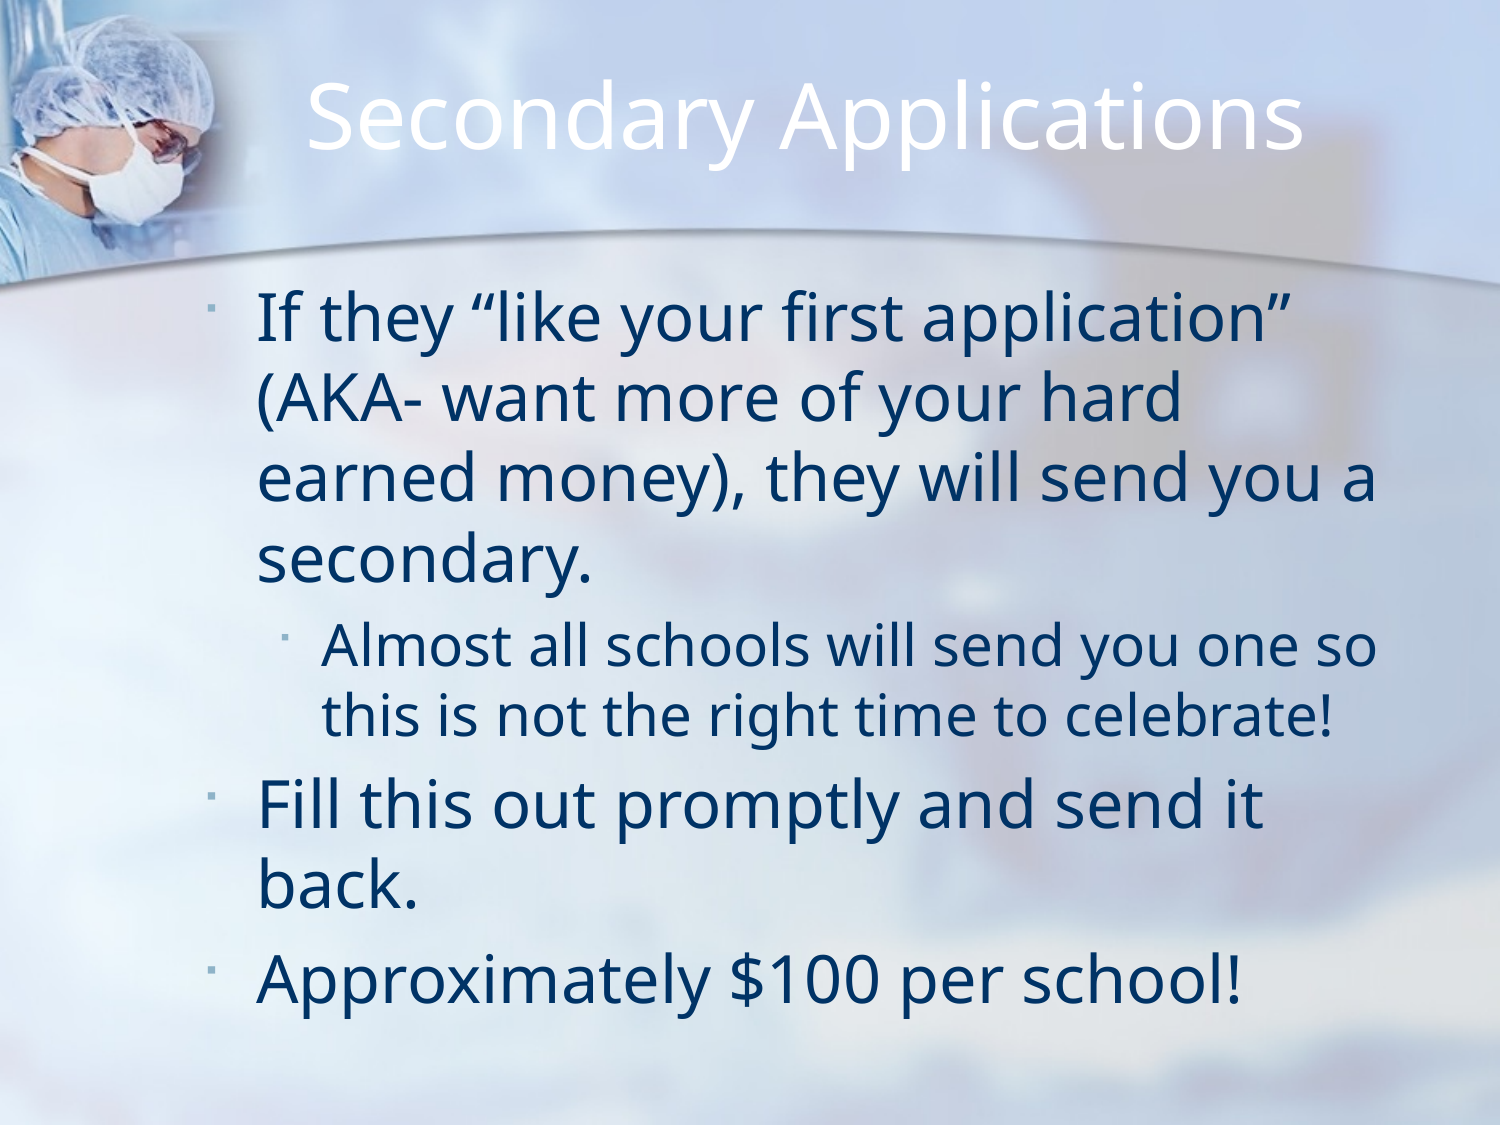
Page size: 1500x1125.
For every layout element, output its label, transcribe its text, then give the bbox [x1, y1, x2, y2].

list If they “like your first application” (AKA- want more of your hard earned money), they will send you a secondary. Almost all schools will send you one so this is not the right time to celebrate! Fill this out promptly and send it back. Approximately $100 per school! [199, 274, 1414, 1051]
title Secondary Applications [199, 24, 1414, 201]
picture [0, 0, 1500, 1125]
